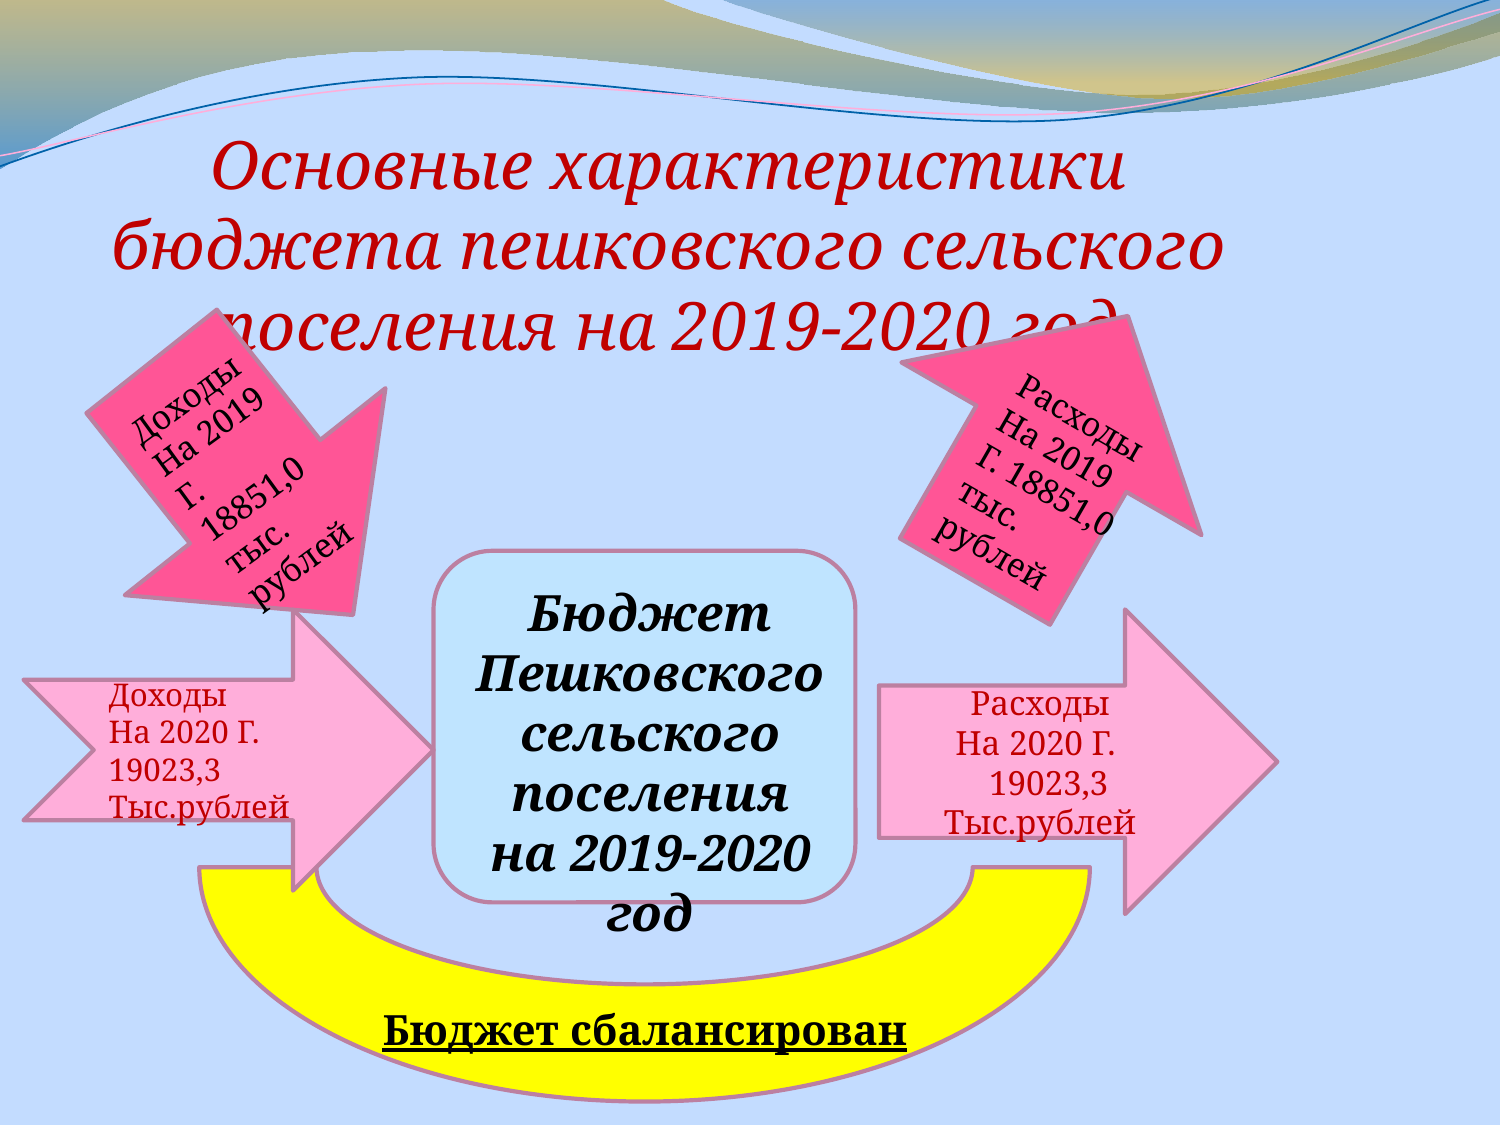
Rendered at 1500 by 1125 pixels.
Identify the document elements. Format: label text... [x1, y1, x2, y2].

text_box [1145, 452, 1204, 537]
text_box [897, 313, 1171, 627]
title Основные характеристики бюджета пешковского сельского поселения на 2019-2020 год [75, 52, 1263, 364]
text_box Расходы На 2019 Г. 18851,0 тыс. рублей [914, 351, 1181, 629]
text_box Бюджет Пешковского сельского поселения на 2019-2020 год [456, 574, 844, 982]
text_box [336, 386, 388, 477]
text_box Бюджет сбалансирован [339, 996, 950, 1061]
text_box [84, 307, 239, 608]
text_box [280, 549, 365, 618]
text_box Расходы На 2020 Г. 19023,3 Тыс.рублей [876, 607, 1280, 916]
text_box [431, 548, 858, 893]
text_box [197, 865, 1092, 1041]
text_box Доходы На 2019 Г. 18851,0 тыс. рублей [105, 313, 405, 629]
text_box [388, 1061, 902, 1104]
text_box Доходы На 2020 Г. 19023,3 Тыс.рублей [21, 607, 436, 893]
